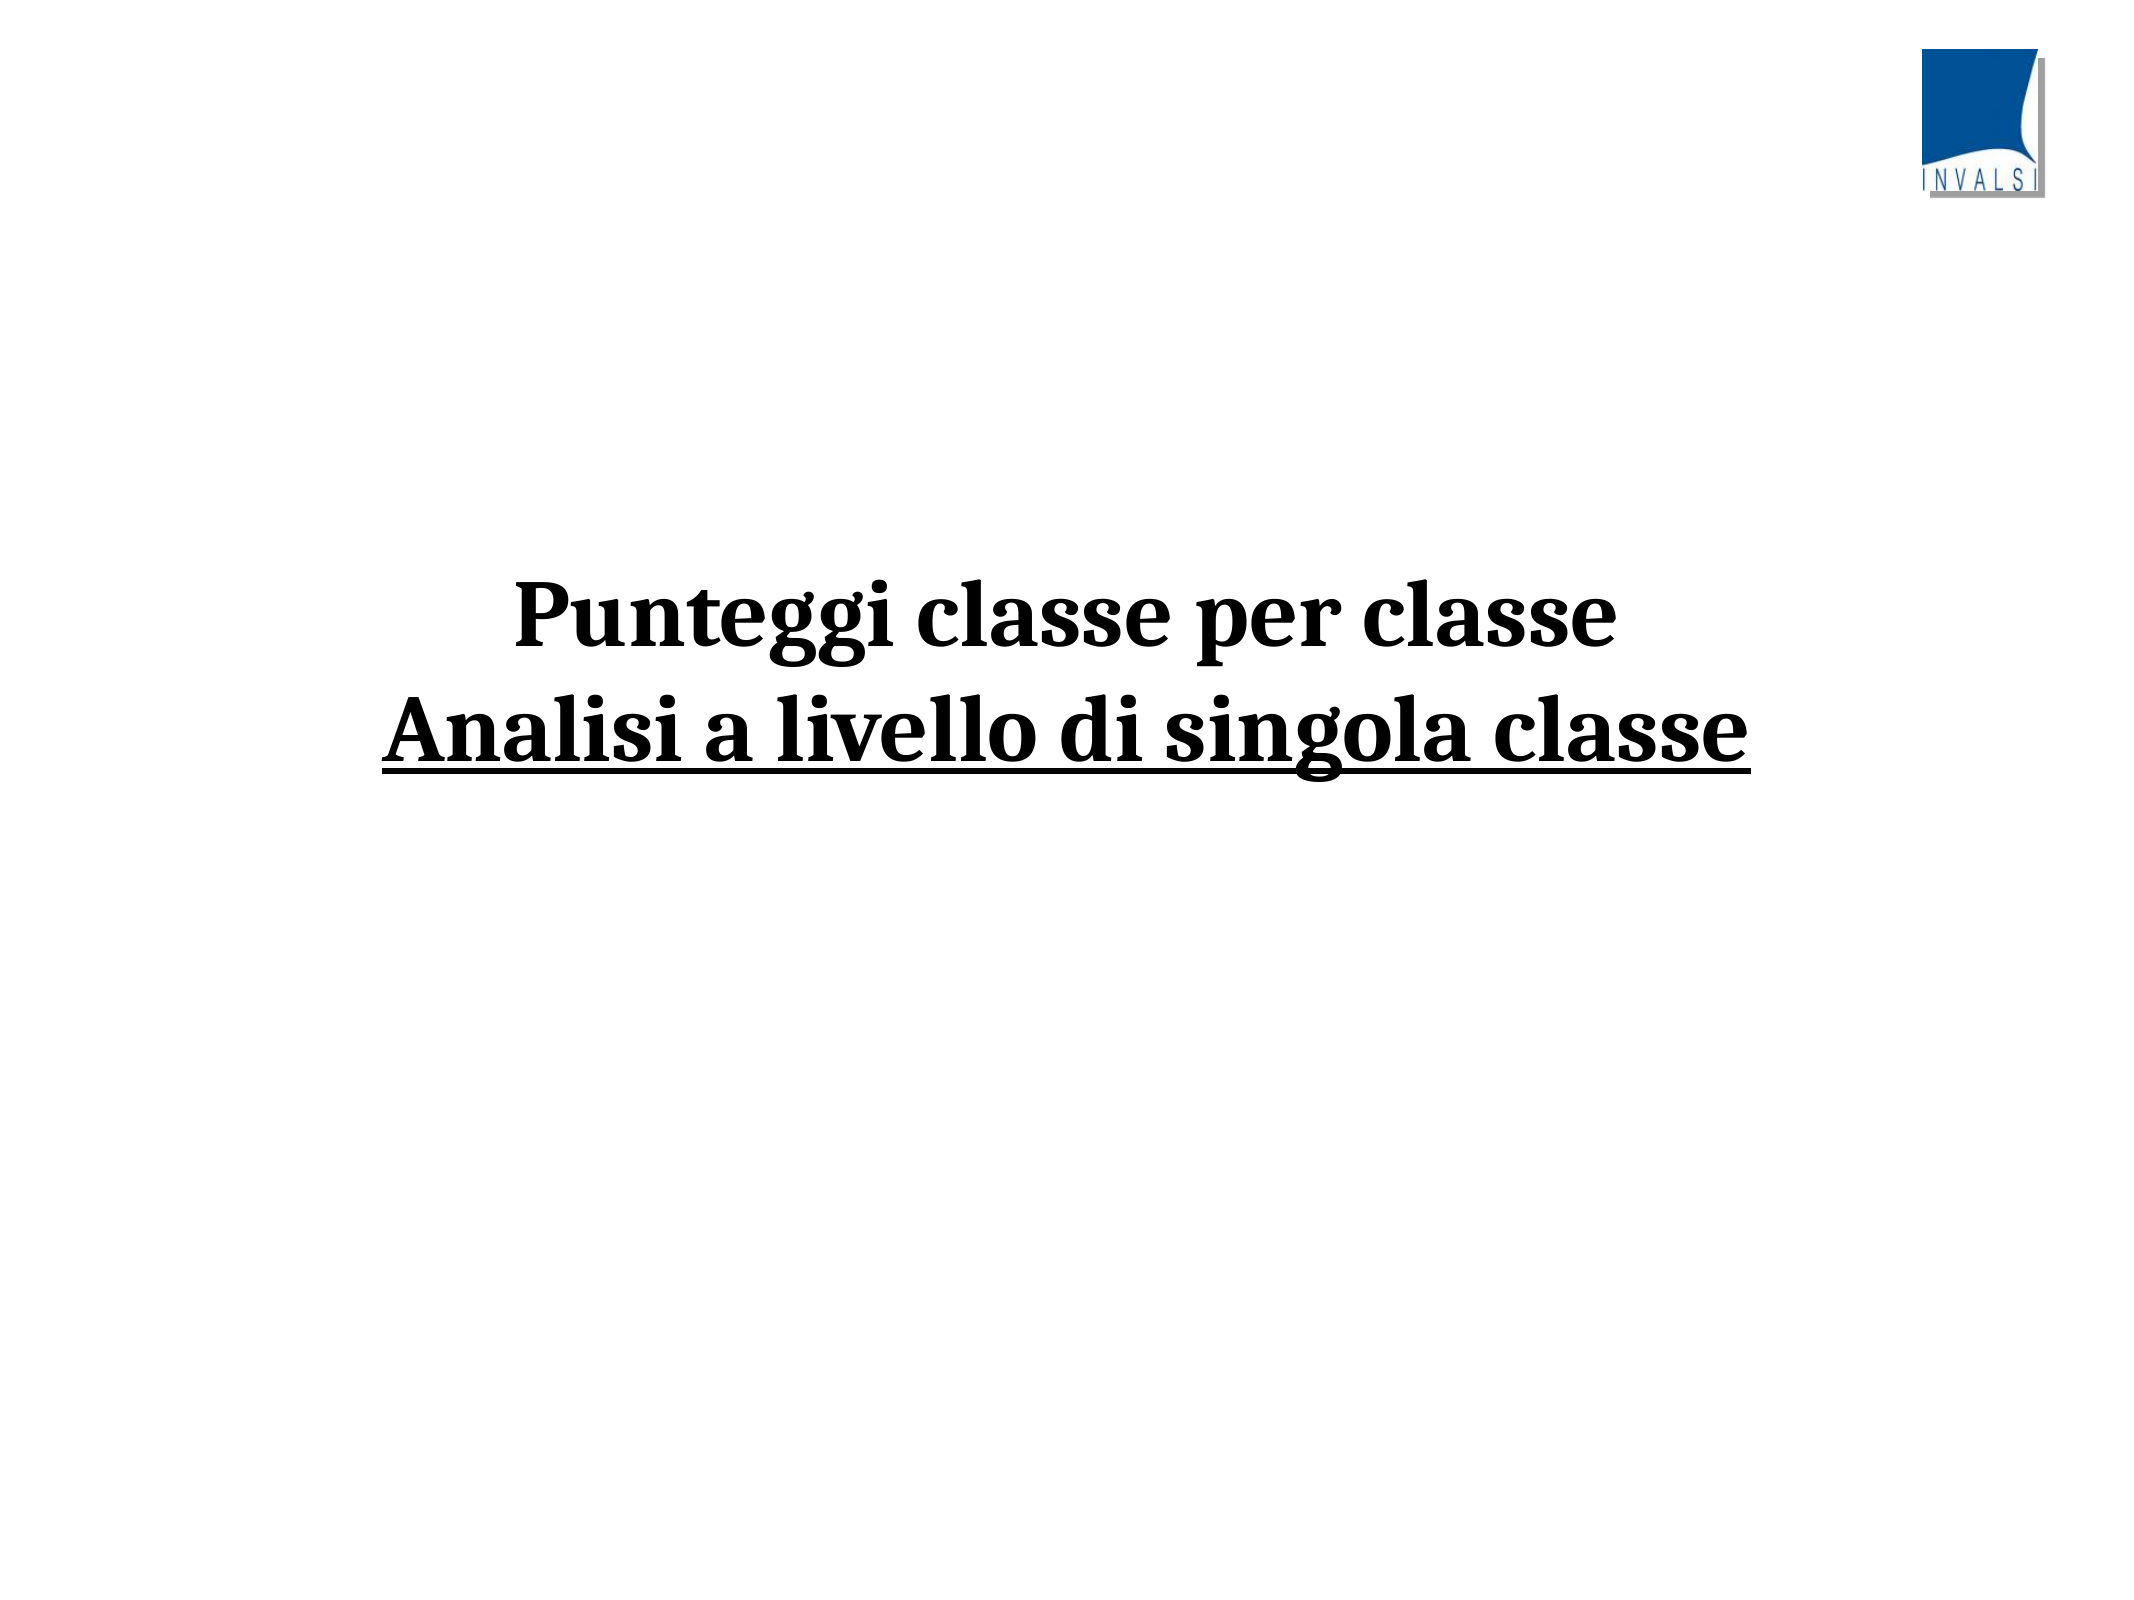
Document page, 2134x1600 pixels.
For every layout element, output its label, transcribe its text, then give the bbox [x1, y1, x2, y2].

picture [1921, 49, 2039, 191]
text_box Punteggi classe per classe Analisi a livello di singola classe [106, 540, 2027, 1096]
